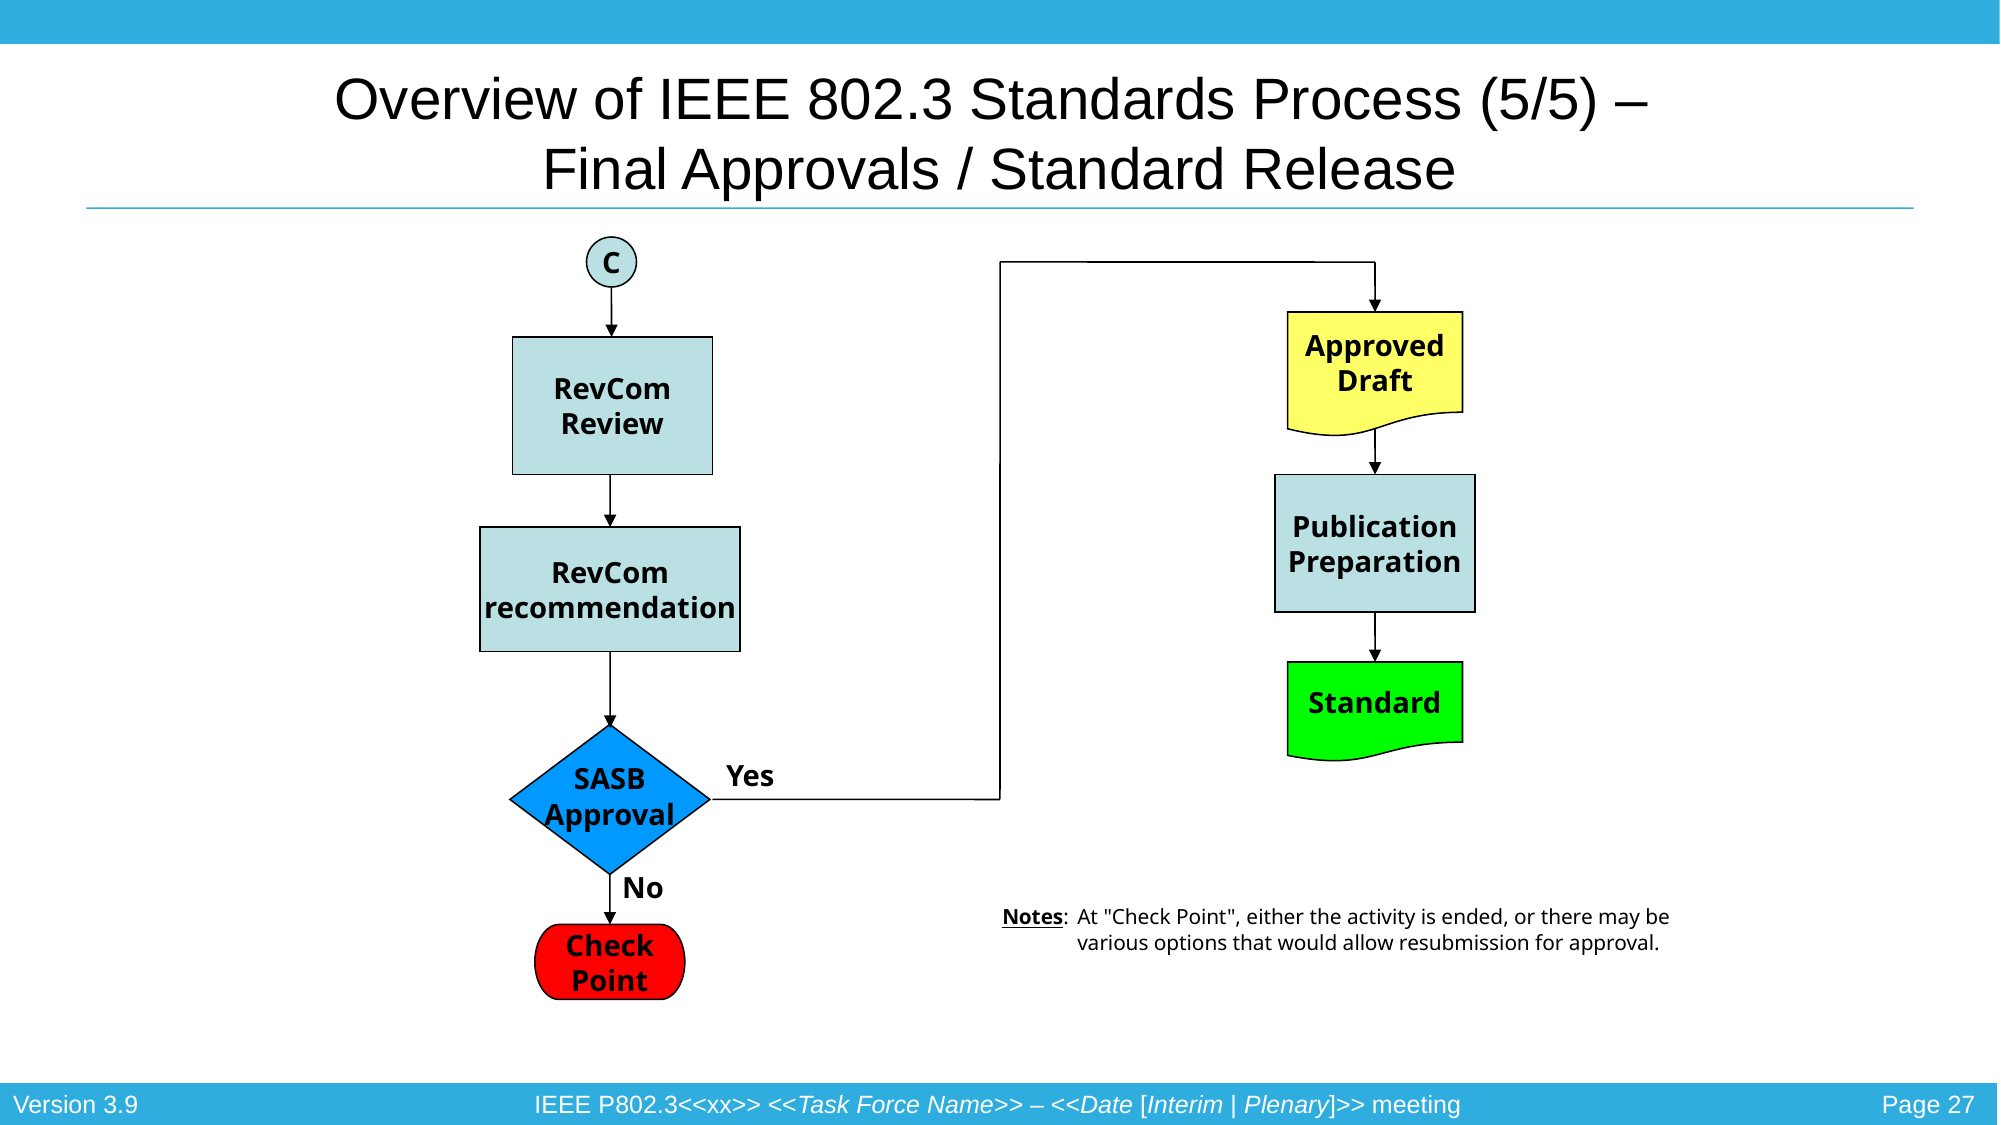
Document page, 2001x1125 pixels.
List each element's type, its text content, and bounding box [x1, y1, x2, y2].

text_box RevCom Review [512, 336, 713, 475]
text_box [1368, 261, 1382, 312]
text_box [1368, 611, 1382, 662]
text_box SASB Approval [509, 725, 710, 873]
text_box Publication Preparation [1275, 474, 1476, 612]
text_box Standard [1287, 662, 1463, 761]
text_box C [586, 236, 637, 287]
text_box [603, 475, 617, 527]
title Overview of IEEE 802.3 Standards Process (5/5) – Final Approvals / Standard Release [99, 66, 1901, 197]
text_box [603, 652, 617, 728]
text_box Approved Draft [1287, 311, 1463, 436]
text_box [1368, 429, 1382, 474]
text_box Notes: At "Check Point", either the activity is ended, or there may be various options that would allow resubmission for approval. [987, 896, 1700, 962]
text_box Yes [711, 749, 790, 800]
text_box [605, 286, 618, 337]
text_box No [607, 861, 679, 912]
text_box RevCom recommendation [480, 527, 741, 652]
text_box Check Point [534, 924, 685, 1000]
text_box [603, 912, 617, 924]
